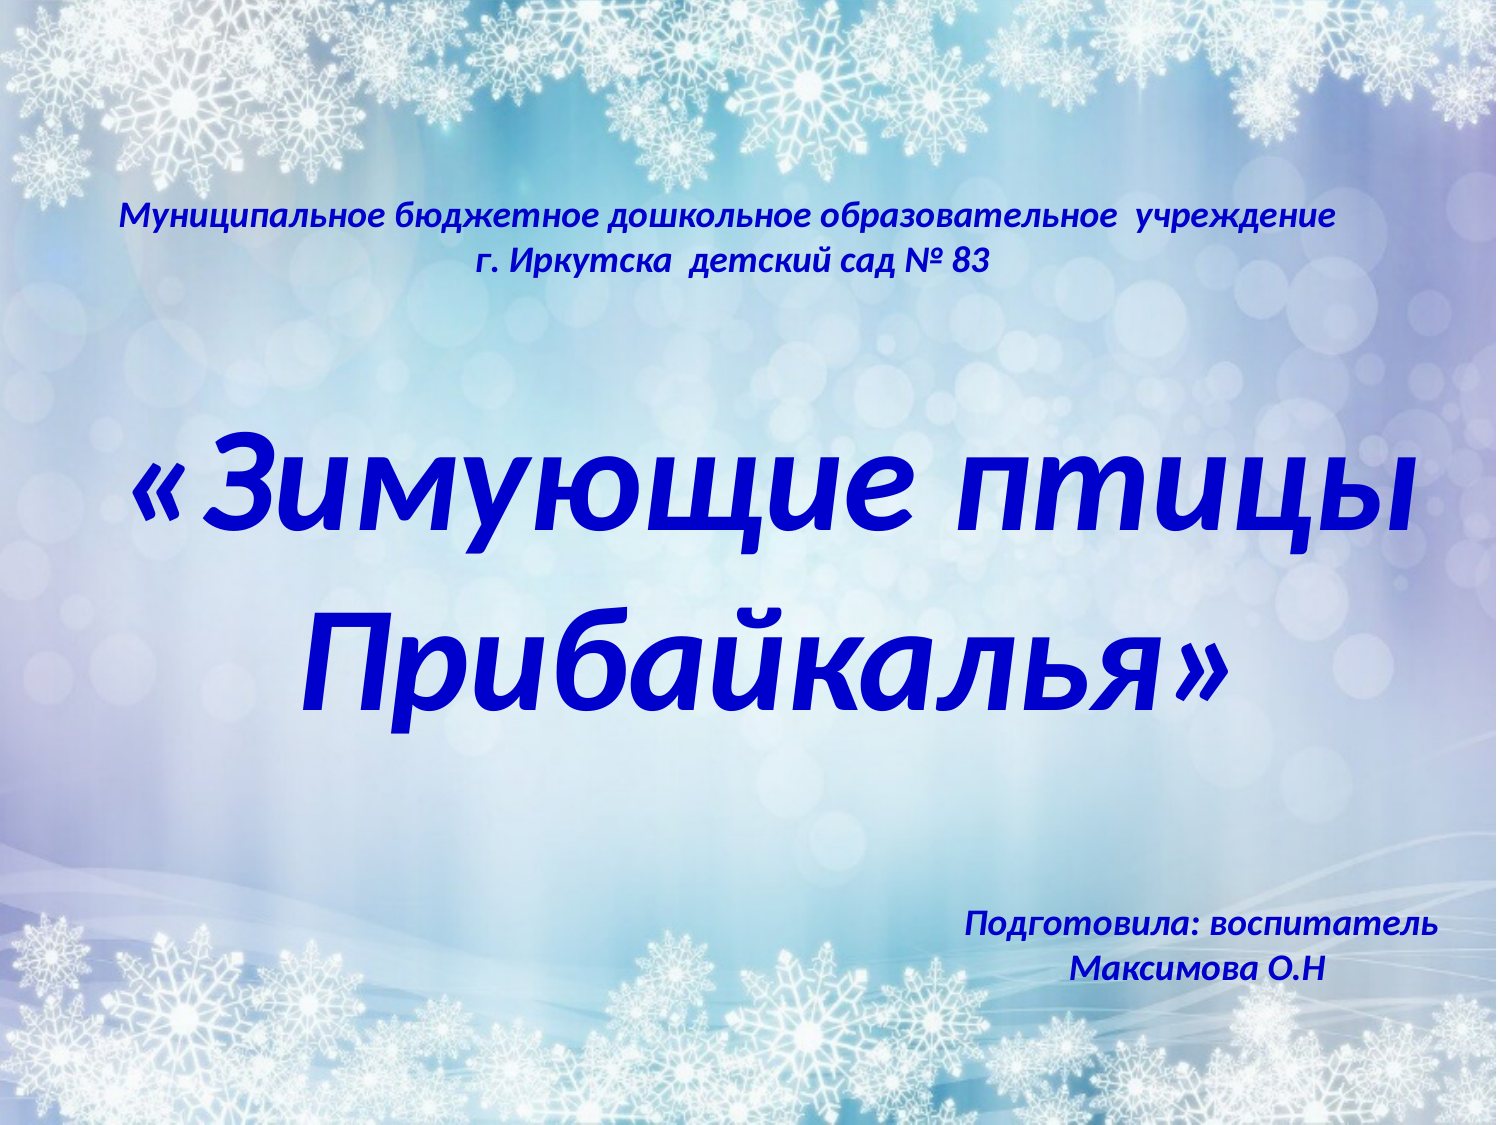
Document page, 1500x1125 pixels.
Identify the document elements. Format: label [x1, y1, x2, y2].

list [0, 0, 1496, 1125]
